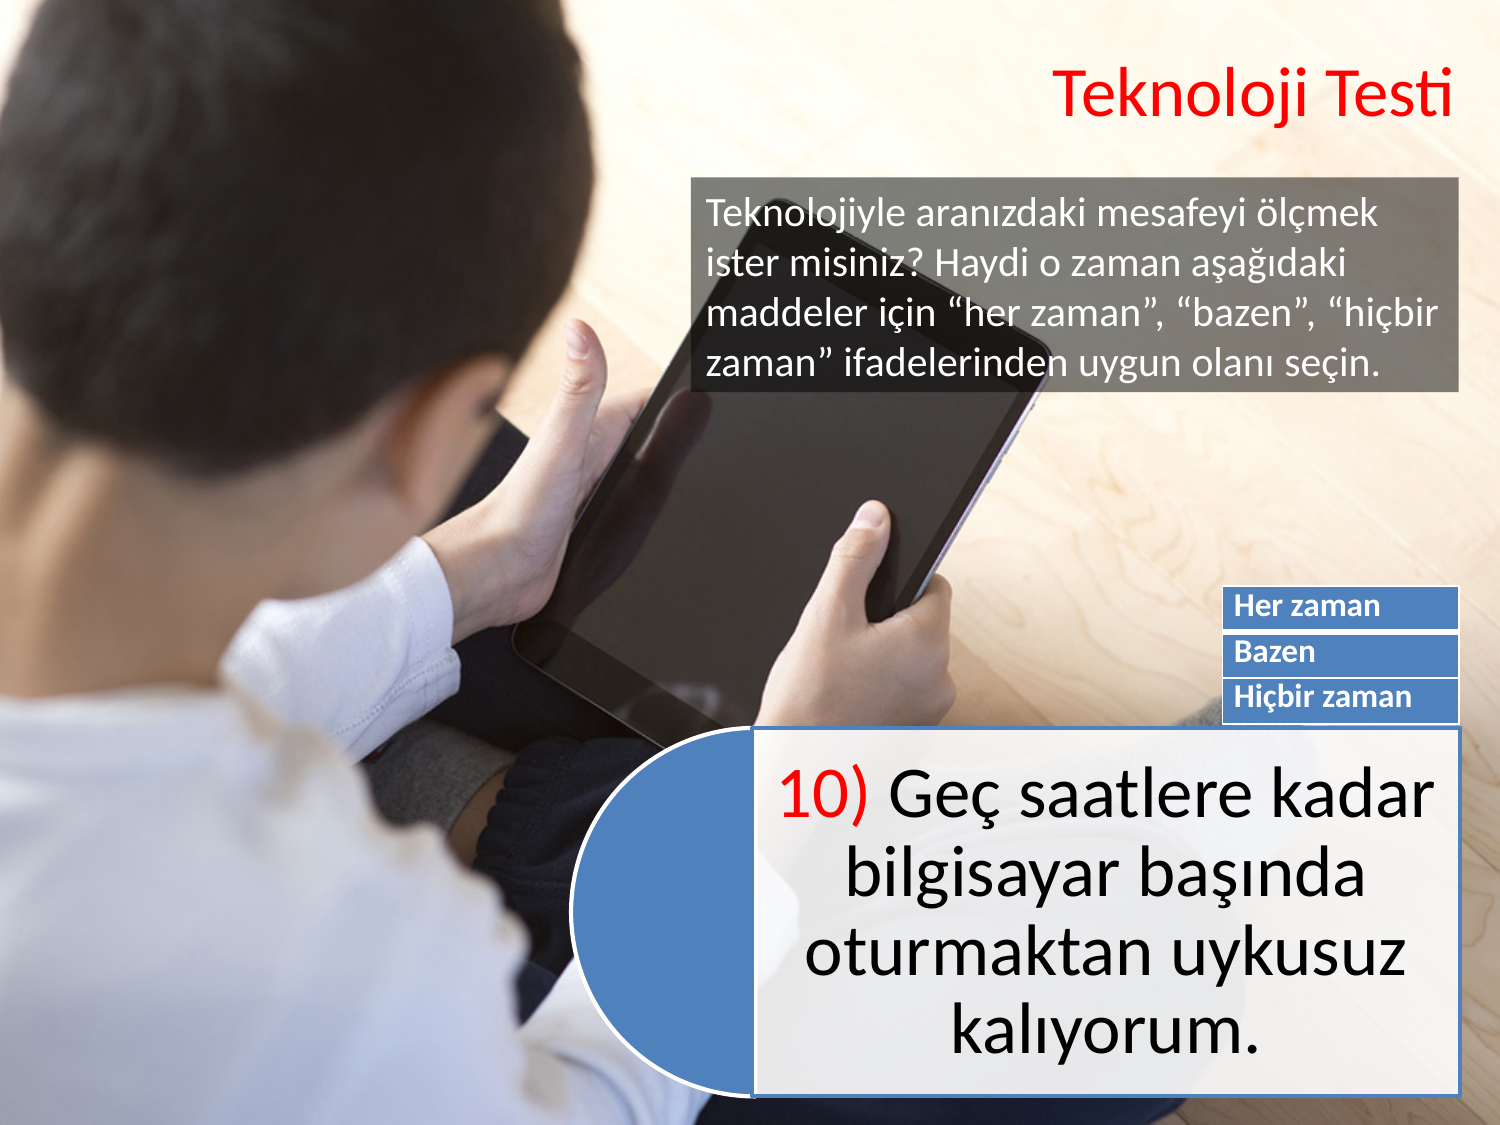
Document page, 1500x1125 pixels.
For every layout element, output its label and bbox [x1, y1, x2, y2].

text_box [572, 727, 1459, 1097]
picture [0, 0, 1500, 1125]
